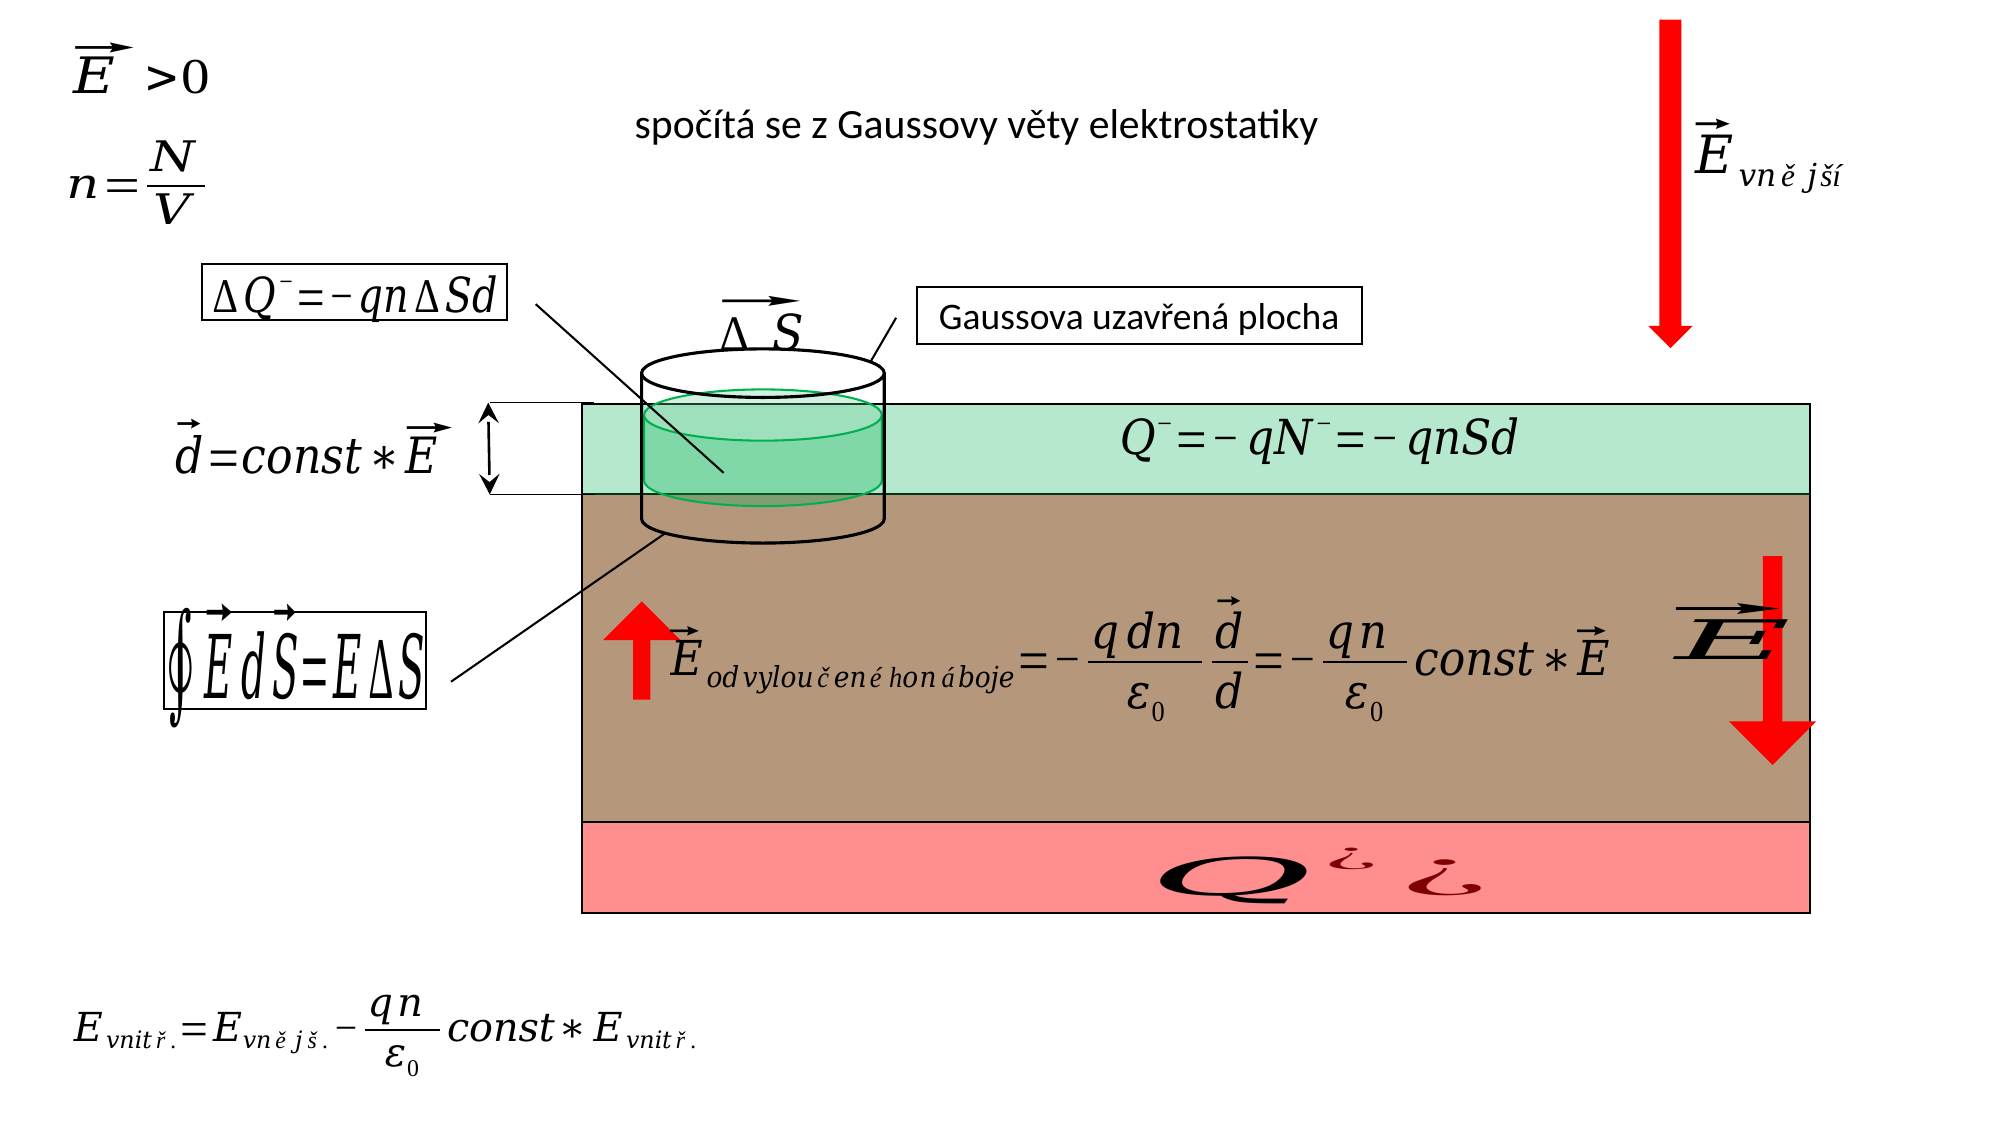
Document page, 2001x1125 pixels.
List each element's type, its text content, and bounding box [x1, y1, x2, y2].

text_box [581, 403, 1811, 823]
text_box Gaussova uzavřená plocha [924, 284, 1355, 345]
text_box [201, 263, 508, 321]
text_box [581, 823, 1811, 914]
text_box [640, 347, 886, 545]
text_box [870, 317, 897, 361]
text_box [916, 286, 924, 345]
text_box [450, 532, 666, 683]
text_box [1761, 555, 1784, 619]
text_box [600, 599, 682, 701]
text_box [163, 611, 427, 710]
text_box [534, 303, 725, 474]
text_box [1726, 623, 1819, 767]
text_box [1355, 286, 1363, 345]
text_box [1645, 18, 1696, 350]
